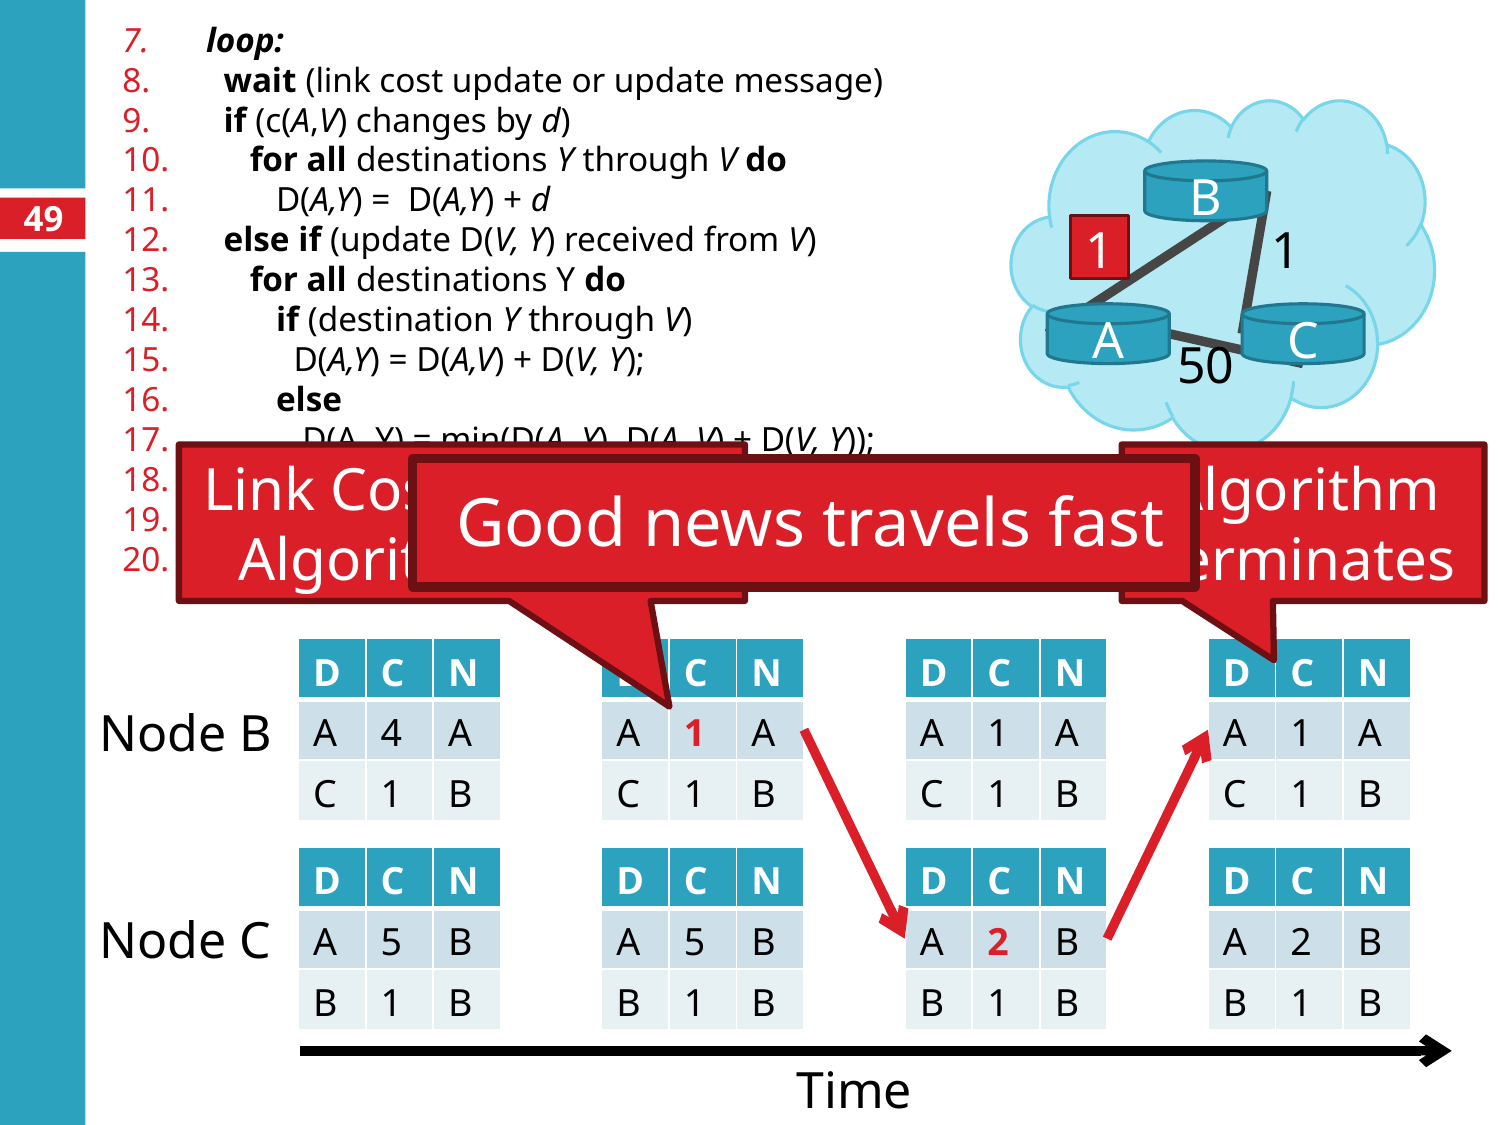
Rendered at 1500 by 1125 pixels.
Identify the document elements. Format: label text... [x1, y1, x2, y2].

table_cell A [1041, 702, 1106, 759]
table_cell 1 [670, 970, 736, 1029]
table_cell 1 [973, 702, 1039, 759]
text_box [1106, 729, 1209, 939]
table_cell B [737, 970, 803, 1029]
table_header C [973, 848, 1039, 906]
table_cell B [1209, 970, 1275, 1029]
table_cell B [299, 970, 365, 1029]
table_cell B [737, 761, 797, 820]
table_cell C [911, 761, 971, 820]
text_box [1108, 220, 1204, 305]
table_header C [367, 848, 432, 906]
table_header N [737, 848, 797, 906]
table_cell A [1344, 702, 1410, 759]
text_box [0, 250, 87, 1125]
table_cell A [434, 702, 500, 759]
table_header N [1041, 848, 1101, 906]
table_header D [602, 848, 668, 906]
text_box Time [781, 1061, 927, 1125]
table_cell B [434, 911, 500, 968]
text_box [1121, 444, 1485, 602]
table_cell B [1344, 911, 1410, 968]
table_cell C [1213, 761, 1275, 820]
table_cell 5 [367, 911, 432, 968]
text_box 1 [1256, 210, 1316, 286]
table_cell 1 [670, 702, 736, 759]
table_header N [1041, 639, 1106, 697]
table_cell B [906, 970, 971, 1029]
table_header C [367, 639, 432, 697]
table_header D [602, 667, 647, 697]
table_cell A [737, 702, 803, 759]
slide_number 49 [0, 189, 88, 252]
table_cell A [602, 911, 668, 968]
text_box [1205, 220, 1304, 305]
table_cell 1 [367, 970, 432, 1029]
table_header C [1276, 639, 1342, 697]
text_box loop: wait (link cost update or update message) if (c(A,V) changes by d) for all destinations Y through V do D(A,Y) = D(A,Y) + d else if (update D(V, Y) received from V) for all destinations Y do if (destination Y through V) D(A,Y) = D(A,V) + D(V, Y); else D(A, Y) = min(D(A, Y), D(A, V) + D(V, Y)); if (there is a new minimum for destination Y) send D(A, Y) to all neighbors forever [107, 11, 934, 586]
text_box [1009, 99, 1437, 441]
table_header C [670, 848, 736, 906]
text_box C [1240, 302, 1366, 366]
table_cell B [1344, 761, 1410, 820]
table_header N [434, 848, 500, 906]
table_cell 1 [1276, 702, 1342, 759]
table_header D [299, 639, 365, 697]
table_cell C [602, 761, 668, 820]
table_cell 2 [973, 911, 1039, 968]
text_box 50 [1162, 325, 1249, 401]
table_cell 1 [367, 761, 432, 820]
text_box Node B [84, 693, 287, 769]
table_cell B [1344, 970, 1410, 1029]
table_header C [973, 639, 1039, 697]
table_cell 1 [1276, 970, 1342, 1029]
table_cell 1 [670, 761, 736, 820]
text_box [1070, 210, 1129, 287]
table_header D [906, 639, 971, 697]
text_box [803, 729, 905, 939]
table_cell A [1209, 911, 1275, 968]
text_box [412, 457, 1196, 588]
table_cell A [299, 702, 365, 759]
table_cell 1 [973, 761, 1039, 820]
table_header N [1344, 848, 1410, 906]
table_header D [1213, 848, 1275, 906]
table_header C [670, 639, 736, 697]
table_cell B [737, 911, 803, 968]
table_header N [434, 639, 500, 697]
table_header D [661, 639, 668, 675]
table_cell C [299, 761, 365, 820]
table_cell B [434, 761, 500, 820]
text_box [0, 0, 87, 190]
table_cell 1 [1276, 761, 1342, 820]
table_cell 2 [1276, 911, 1342, 968]
table_header D [911, 848, 971, 906]
table_cell A [602, 702, 668, 759]
table_header C [1276, 848, 1342, 906]
table_header N [737, 639, 803, 697]
table_cell B [602, 970, 668, 1029]
table_cell B [1041, 761, 1101, 820]
table_cell B [1041, 970, 1106, 1029]
text_box Node C [85, 900, 287, 976]
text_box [178, 444, 746, 602]
text_box A [1045, 302, 1171, 366]
table_header D [299, 848, 365, 906]
table_cell 1 [973, 970, 1039, 1029]
table_cell A [1209, 702, 1275, 759]
table_cell B [434, 970, 500, 1029]
table_cell A [906, 911, 971, 968]
table_header N [1344, 639, 1410, 697]
table_cell B [1041, 911, 1106, 968]
table_cell A [906, 702, 971, 759]
table_cell A [299, 911, 365, 968]
table_cell 5 [670, 911, 736, 968]
table_header D [1209, 639, 1275, 697]
text_box B [1143, 159, 1269, 219]
table_cell 4 [367, 702, 432, 759]
